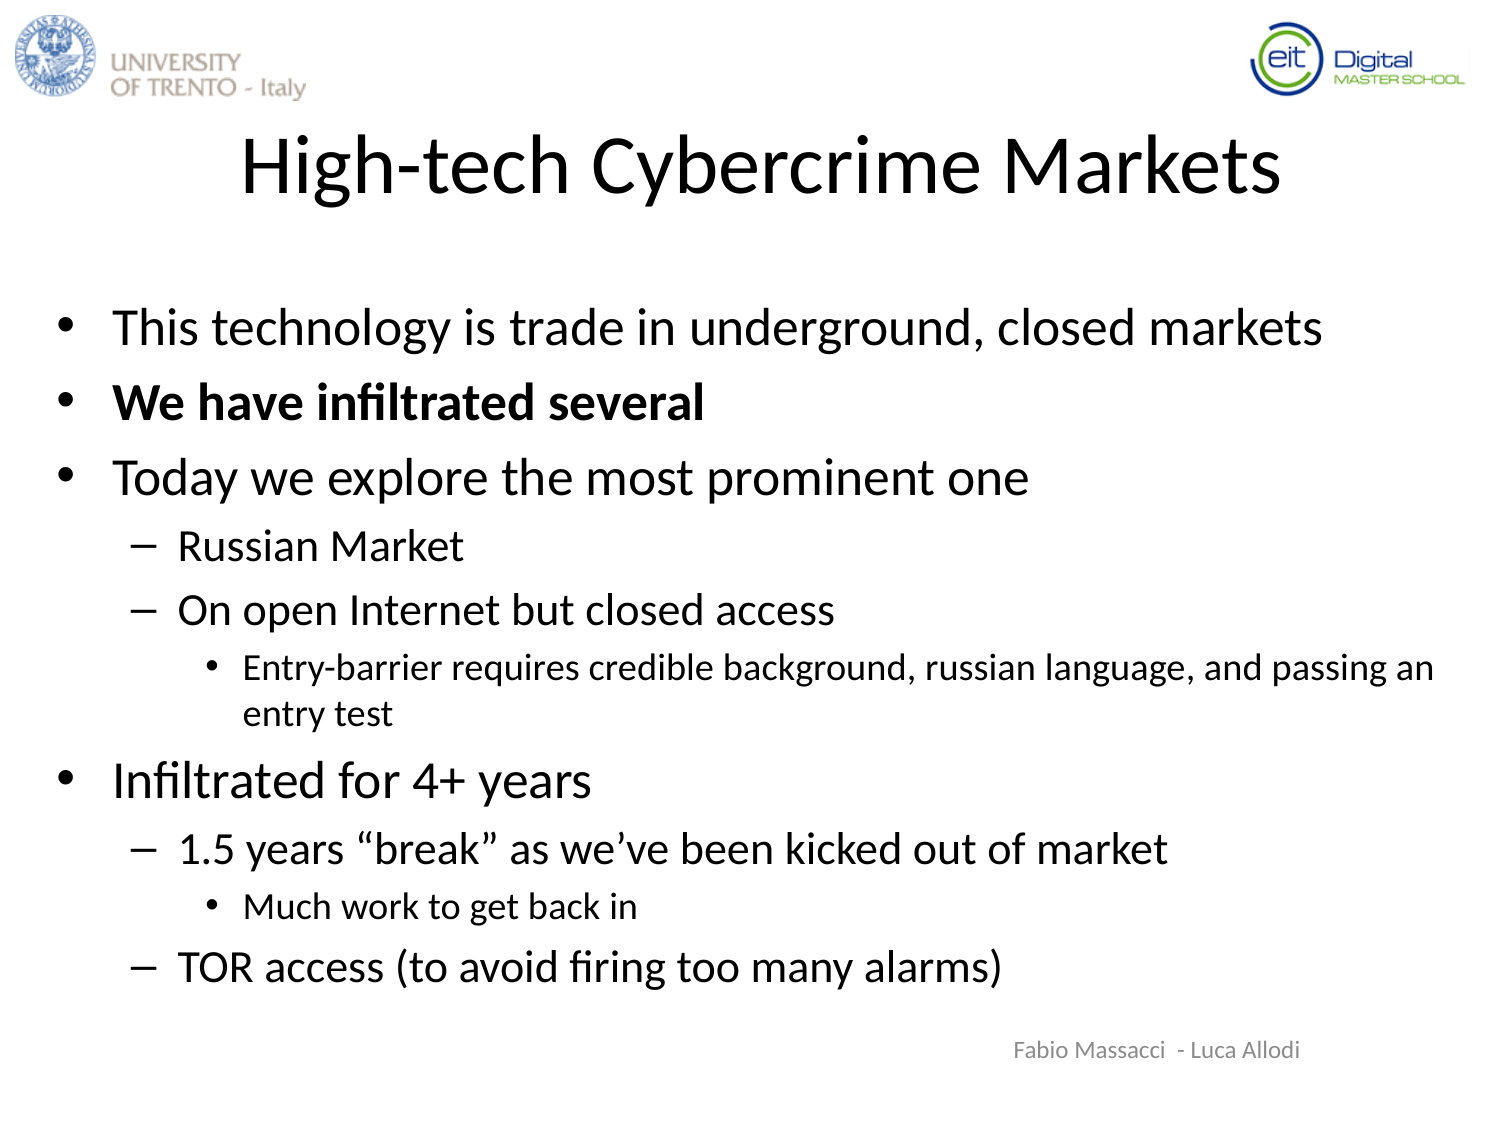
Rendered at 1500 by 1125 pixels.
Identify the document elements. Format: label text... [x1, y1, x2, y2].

picture [15, 15, 306, 101]
picture [1246, 0, 1500, 119]
list This technology is trade in underground, closed markets We have infiltrated several Today we explore the most prominent one Russian Market On open Internet but closed access Entry-barrier requires credible background, russian language, and passing an entry test Infiltrated for 4+ years 1.5 years “break” as we’ve been kicked out of market Much work to get back in TOR access (to avoid firing too many alarms) [41, 284, 1459, 1000]
footer Fabio Massacci - Luca Allodi [814, 1011, 1500, 1087]
title High-tech Cybercrime Markets [64, 101, 1459, 219]
